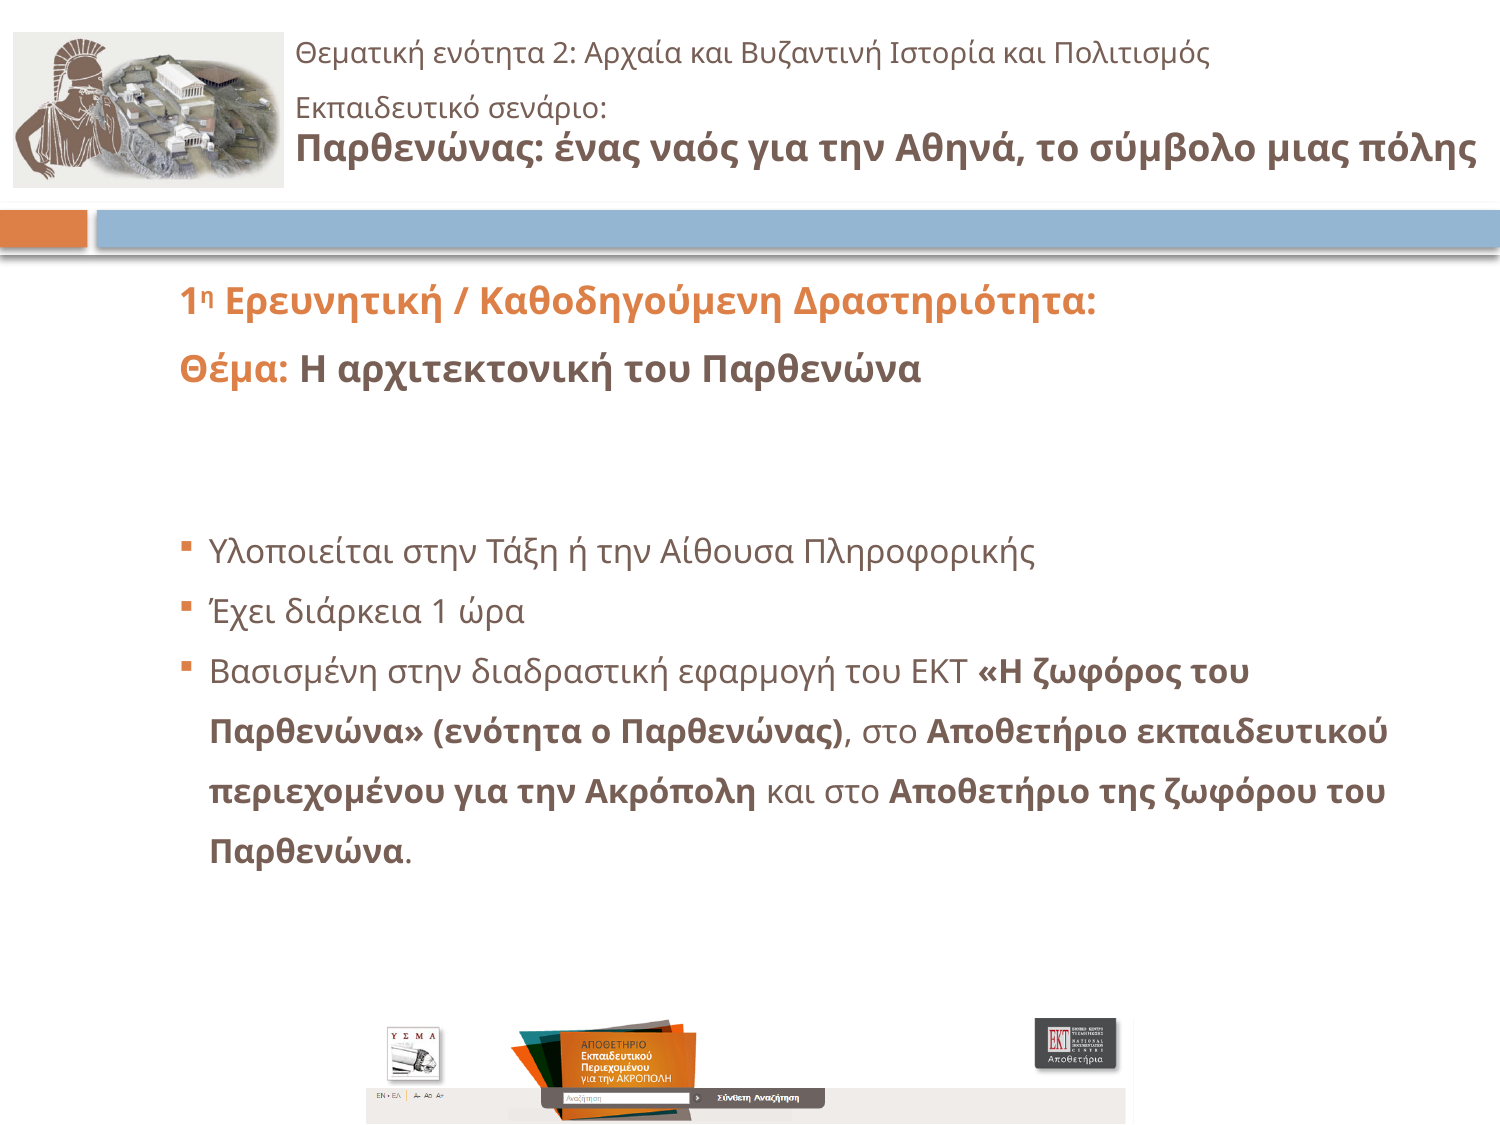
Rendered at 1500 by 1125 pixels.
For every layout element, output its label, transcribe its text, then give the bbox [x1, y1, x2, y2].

picture [365, 1018, 1134, 1124]
text_box 1η Ερευνητική / Καθοδηγούμενη Δραστηριότητα: Θέμα: Η αρχιτεκτονική του Παρθενώνα [163, 247, 1453, 418]
text_box Υλοποιείται στην Τάξη ή την Αίθουσα Πληροφορικής Έχει διάρκεια 1 ώρα Βασισμένη στην διαδραστική εφαρμογή του ΕΚΤ «Η ζωφόρος του Παρθενώνα» (ενότητα ο Παρθενώνας), στο Αποθετήριο εκπαιδευτικού περιεχομένου για την Ακρόπολη και στο Αποθετήριο της ζωφόρου του Παρθενώνα. [163, 503, 1453, 878]
text_box Θεματική ενότητα 2: Αρχαία και Βυζαντινή Ιστορία και Πολιτισμός Εκπαιδευτικό σενάριο: Παρθενώνας: ένας ναός για την Αθηνά, το σύμβολο μιας πόλης [280, 27, 1493, 177]
picture [13, 31, 284, 188]
